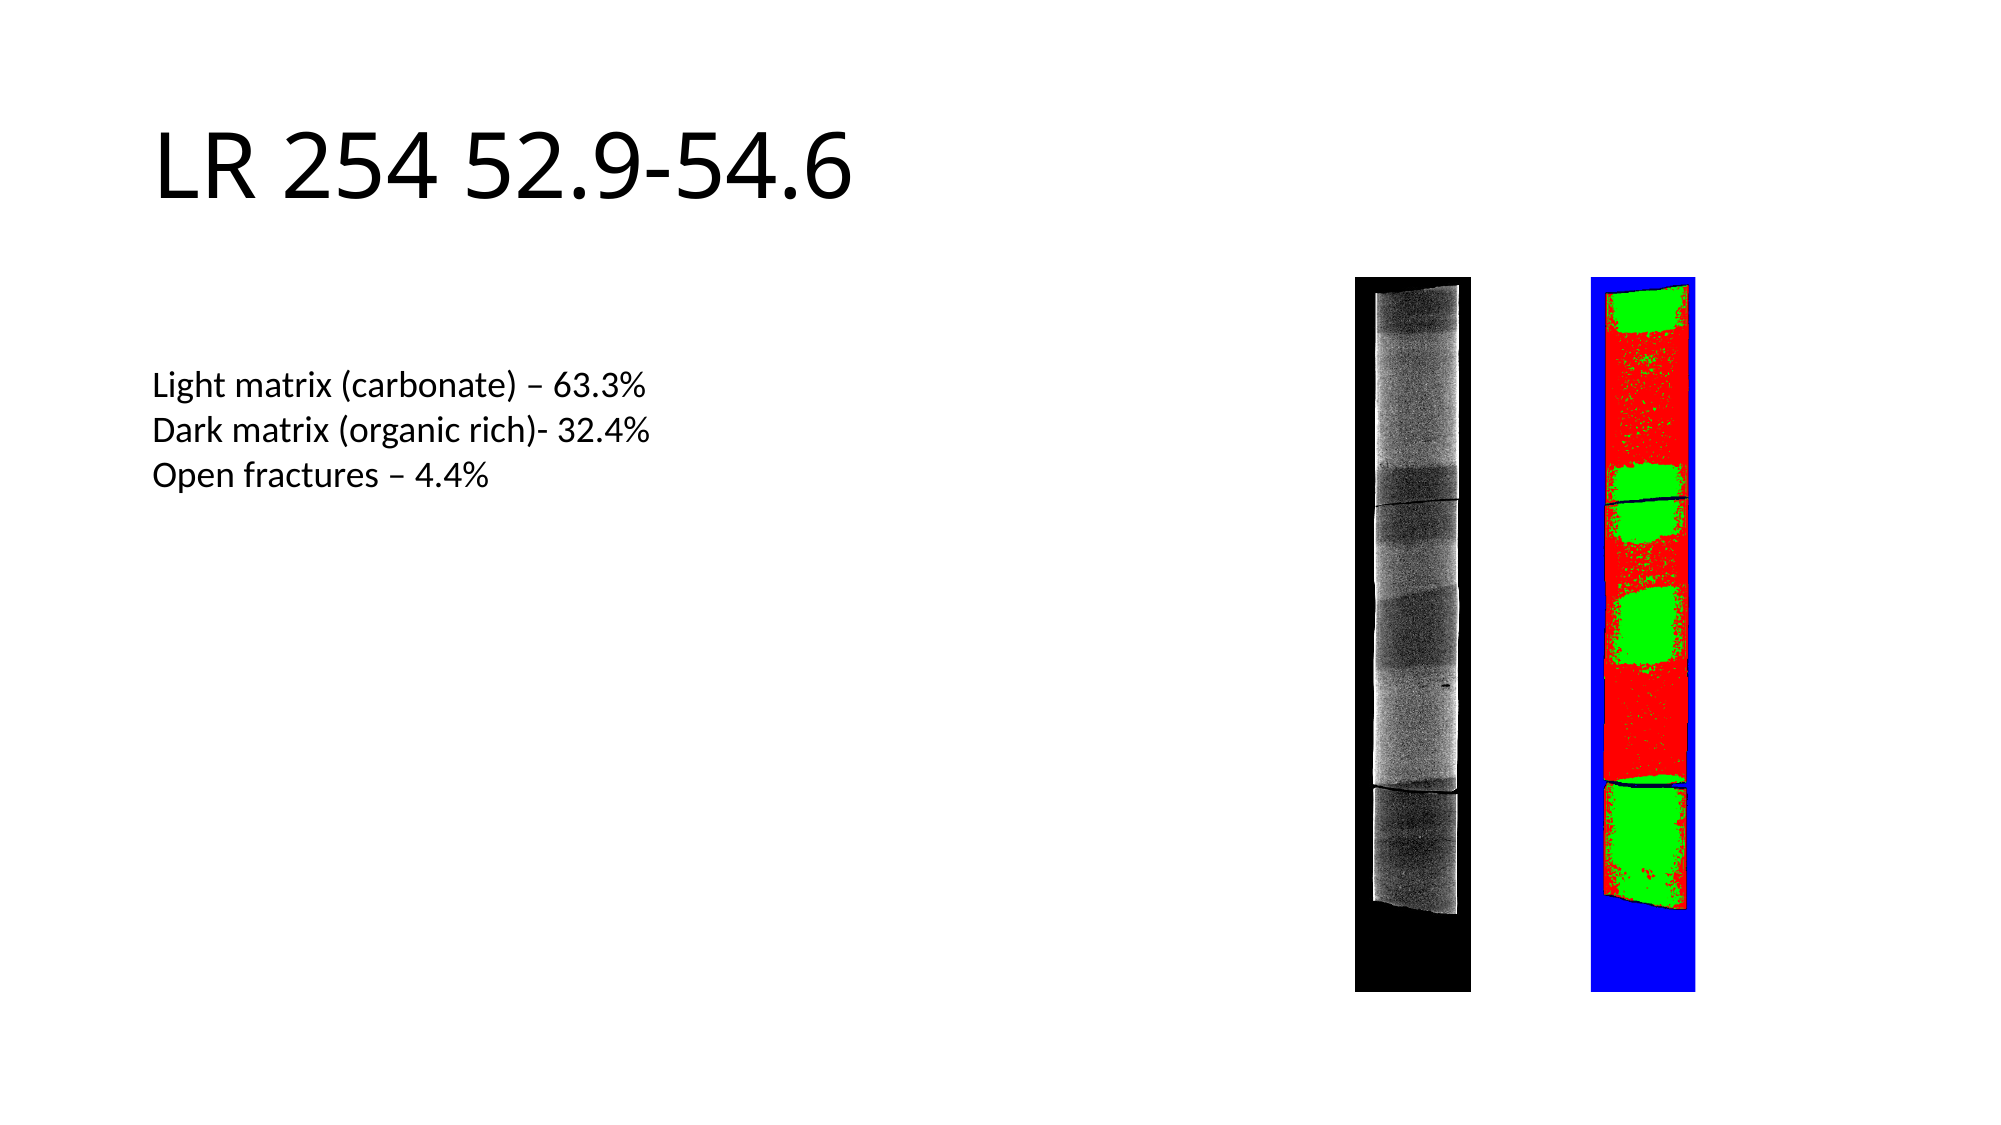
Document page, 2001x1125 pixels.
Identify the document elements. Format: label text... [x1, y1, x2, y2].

text_box Light matrix (carbonate) – 63.3% Dark matrix (organic rich)- 32.4% Open fractures – 4.4% [137, 352, 1158, 503]
picture [1590, 277, 1696, 992]
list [1355, 277, 1471, 992]
title LR 254 52.9-54.6 [137, 59, 1863, 278]
